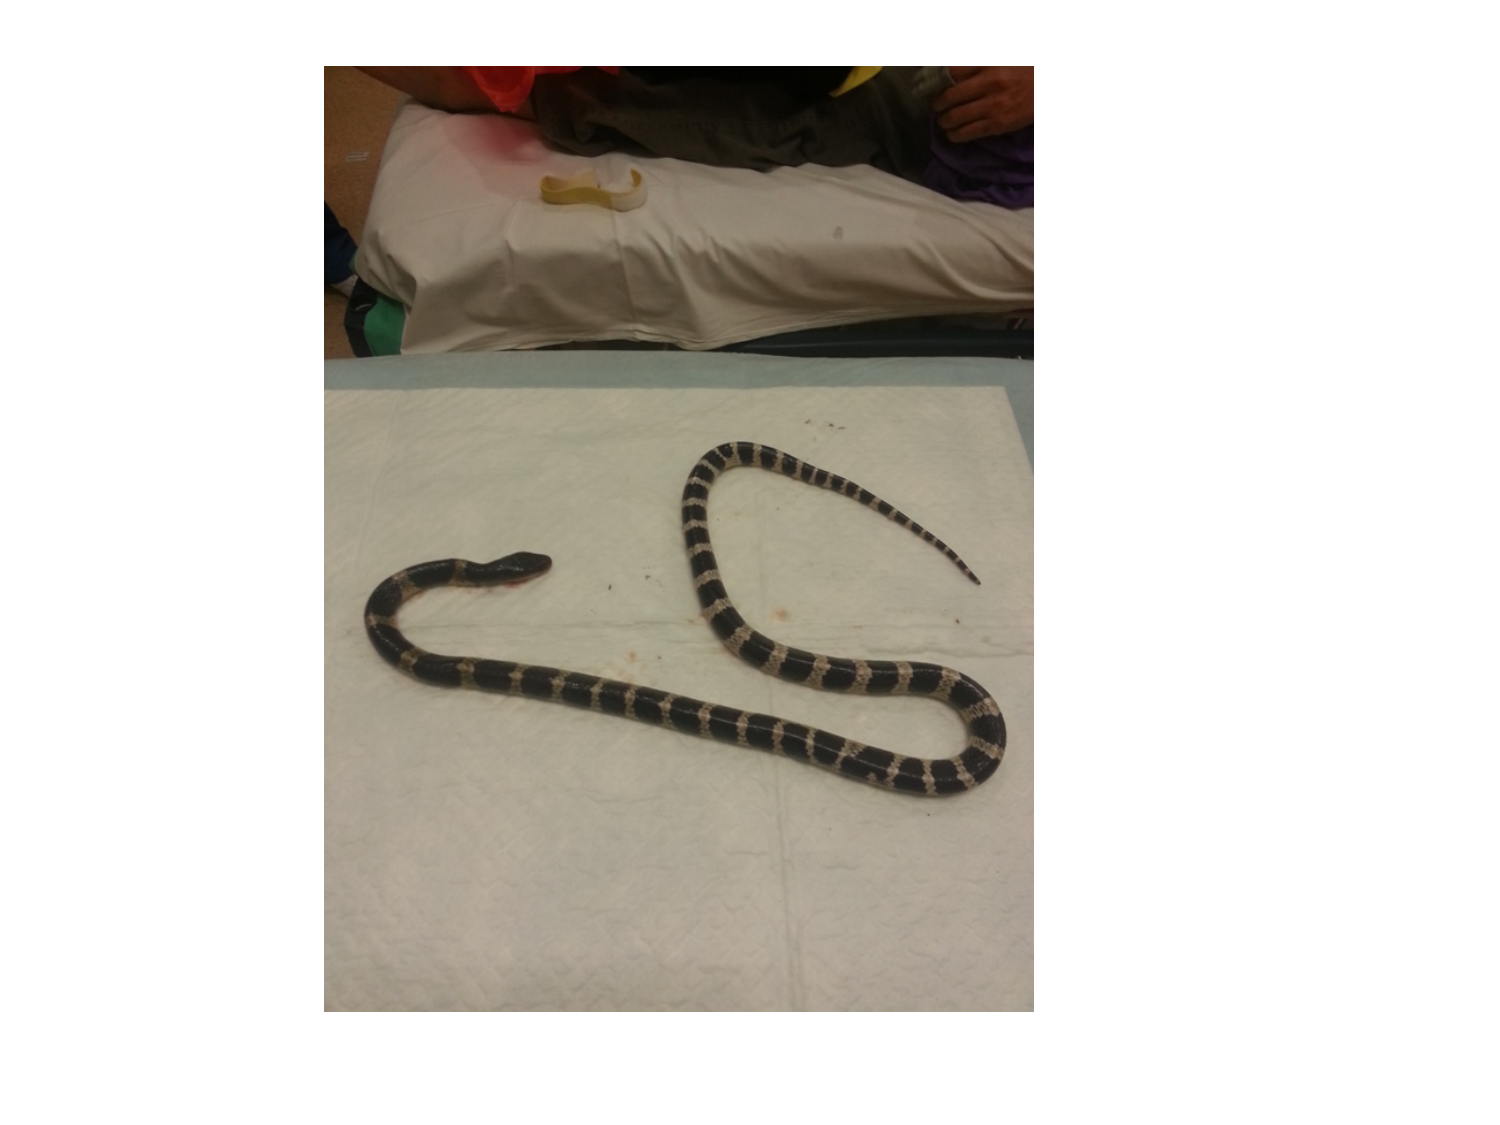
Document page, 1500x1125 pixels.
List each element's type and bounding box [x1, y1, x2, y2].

list [324, 65, 1034, 1013]
